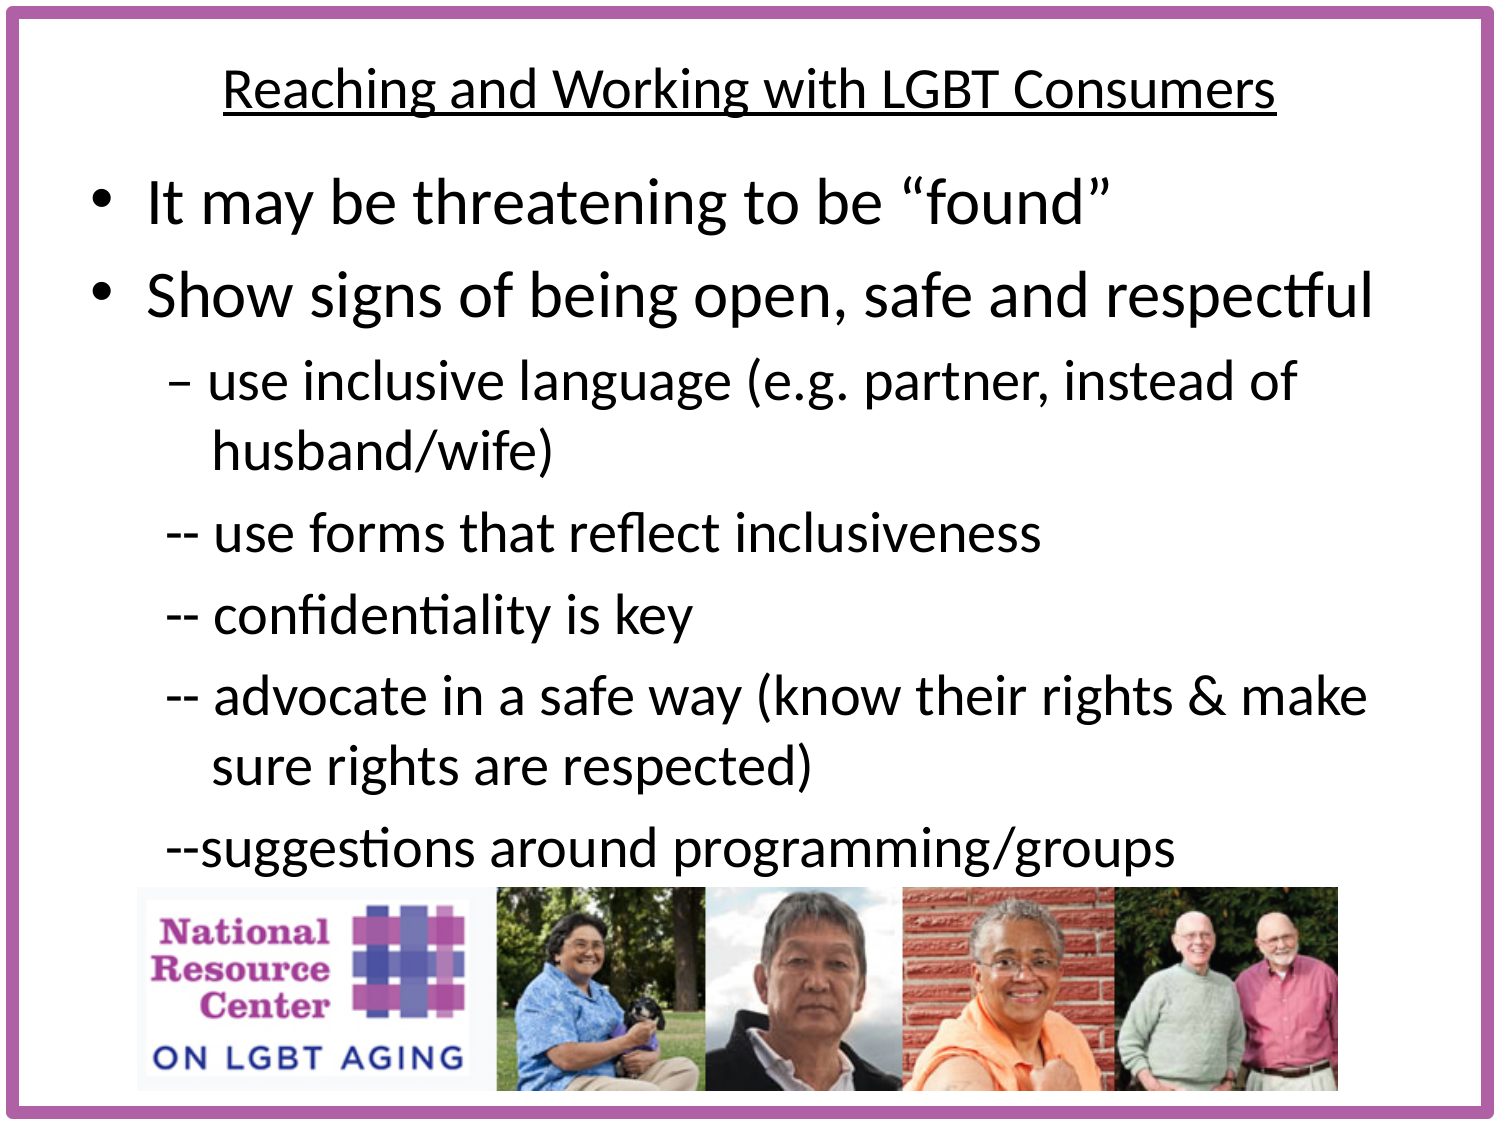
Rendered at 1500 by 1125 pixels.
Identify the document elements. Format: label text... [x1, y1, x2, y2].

picture [137, 888, 1338, 1091]
title Reaching and Working with LGBT Consumers [74, 44, 1426, 126]
list It may be threatening to be “found” Show signs of being open, safe and respectful – use inclusive language (e.g. partner, instead of husband/wife) -- use forms that reflect inclusiveness -- confidentiality is key -- advocate in a safe way (know their rights & make sure rights are respected) --suggestions around programming/groups [74, 149, 1426, 888]
